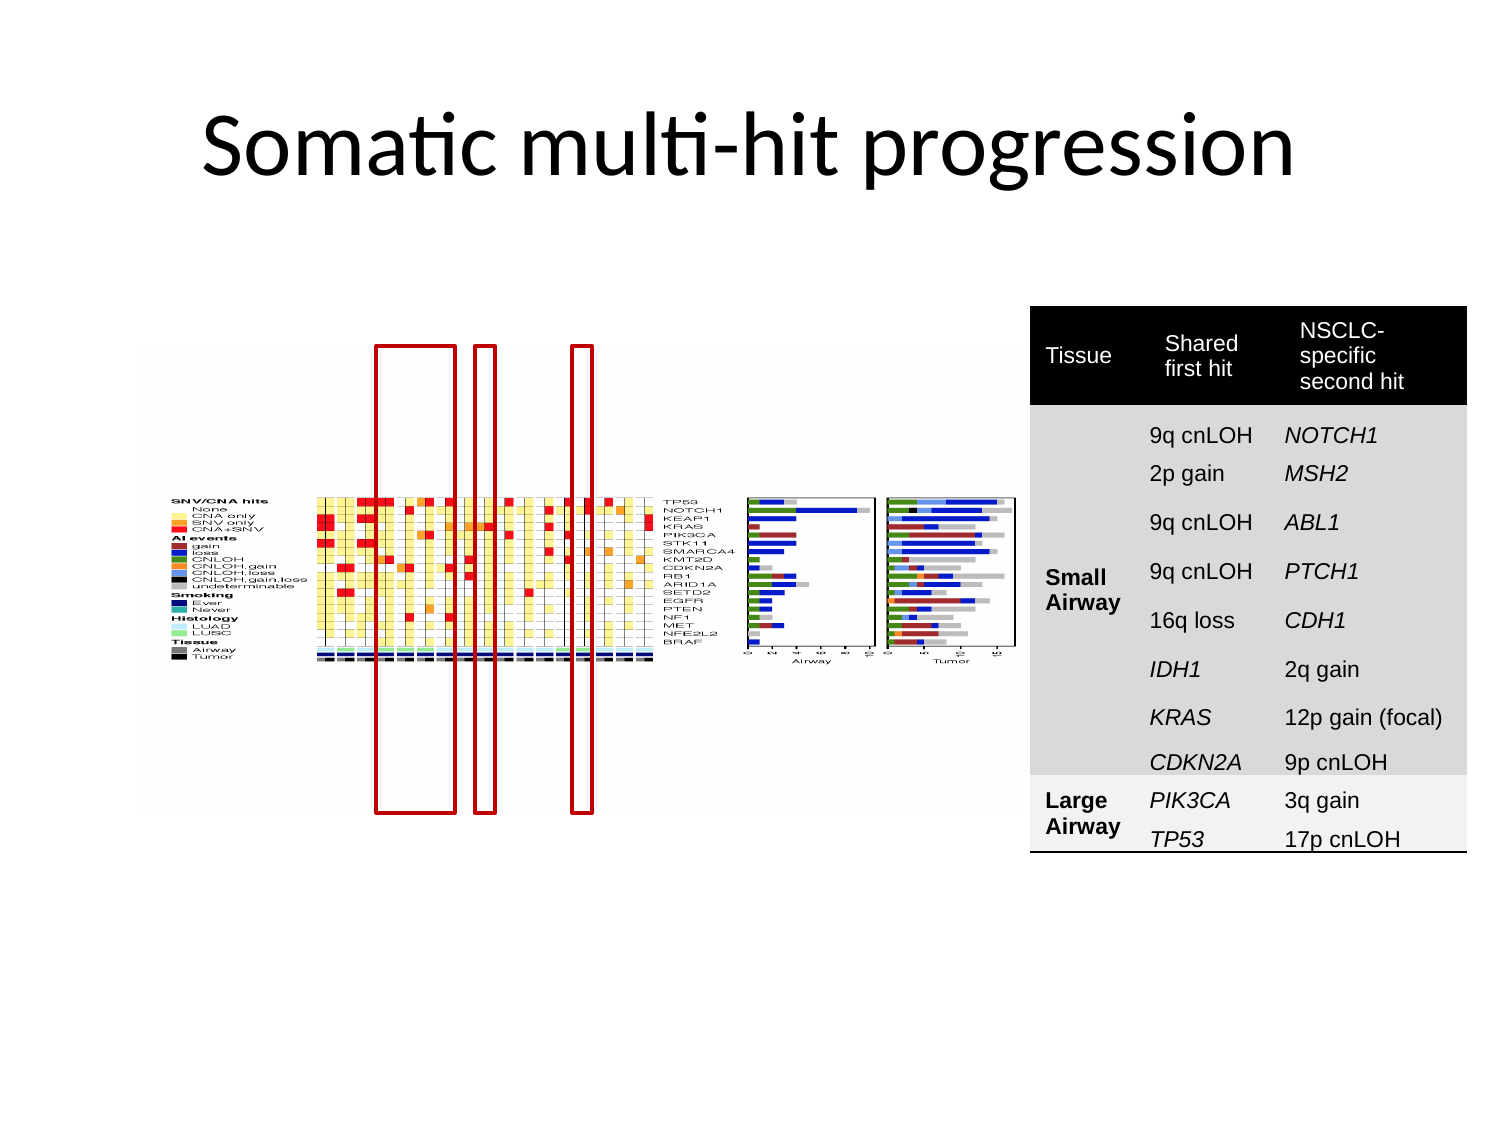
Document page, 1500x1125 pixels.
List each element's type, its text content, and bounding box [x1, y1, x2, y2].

table_cell CDH1 [1284, 584, 1467, 634]
title Somatic multi-hit progression [75, 45, 1425, 233]
table_cell 17p cnLOH [1284, 814, 1467, 851]
table_header Shared first hit [1149, 308, 1284, 405]
table_cell 9q cnLOH [1149, 536, 1284, 584]
table_cell 9q cnLOH [1149, 405, 1284, 449]
table_header NSCLC-specific second hit [1284, 308, 1467, 405]
table_cell IDH1 [1149, 634, 1284, 682]
table_cell 3q gain [1284, 775, 1467, 814]
table_cell ABL1 [1284, 487, 1467, 536]
table_cell CDKN2A [1149, 731, 1284, 775]
table_cell 9p cnLOH [1284, 731, 1467, 775]
table_cell KRAS [1149, 682, 1284, 731]
table_cell Small Airway [1055, 405, 1149, 775]
table_cell PTCH1 [1284, 536, 1467, 584]
table_cell 16q loss [1149, 584, 1284, 634]
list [134, 345, 1050, 813]
table_cell 2p gain [1149, 449, 1284, 487]
table_cell PIK3CA [1149, 775, 1284, 814]
table_cell TP53 [1149, 814, 1284, 851]
table_cell 9q cnLOH [1149, 487, 1284, 536]
table_cell MSH2 [1284, 449, 1467, 487]
table_cell 12p gain (focal) [1284, 682, 1467, 731]
table_header Tissue [1030, 308, 1149, 405]
table_cell 2q gain [1284, 634, 1467, 682]
table_cell Large Airway [1030, 775, 1149, 851]
table_cell NOTCH1 [1284, 405, 1467, 449]
